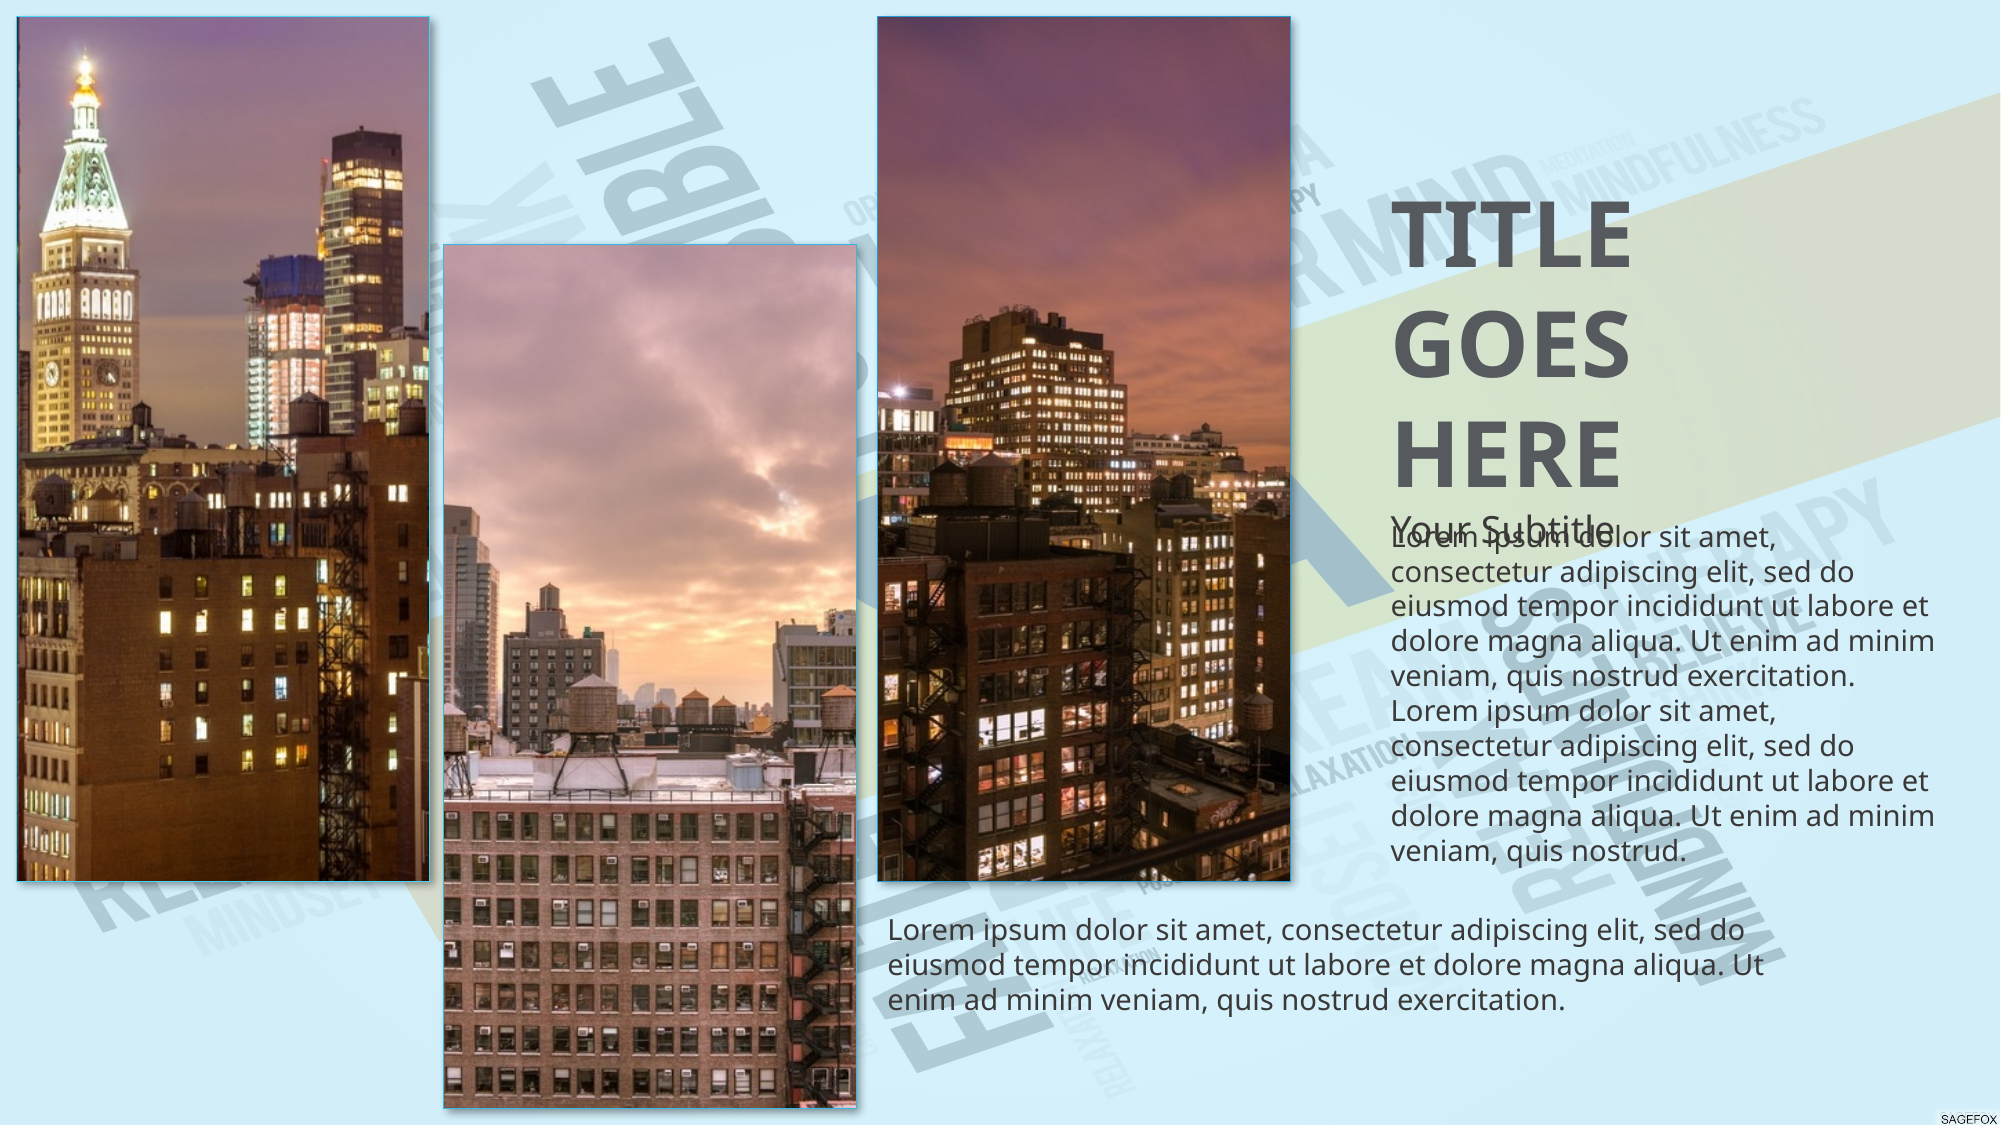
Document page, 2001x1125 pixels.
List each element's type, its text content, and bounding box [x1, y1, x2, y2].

text_box [16, 16, 431, 882]
text_box Lorem ipsum dolor sit amet, consectetur adipiscing elit, sed do eiusmod tempor incididunt ut labore et dolore magna aliqua. Ut enim ad minim veniam, quis nostrud exercitation. [872, 904, 1813, 1024]
text_box Lorem ipsum dolor sit amet, consectetur adipiscing elit, sed do eiusmod tempor incididunt ut labore et dolore magna aliqua. Ut enim ad minim veniam, quis nostrud exercitation. Lorem ipsum dolor sit amet, consectetur adipiscing elit, sed do eiusmod tempor incididunt ut labore et dolore magna aliqua. Ut enim ad minim veniam, quis nostrud. [1375, 510, 1960, 875]
text_box TITLE GOES HERE Your Subtitle [1375, 168, 1862, 510]
text_box [877, 16, 1292, 882]
picture [1938, 1114, 1999, 1125]
text_box [442, 243, 857, 1110]
